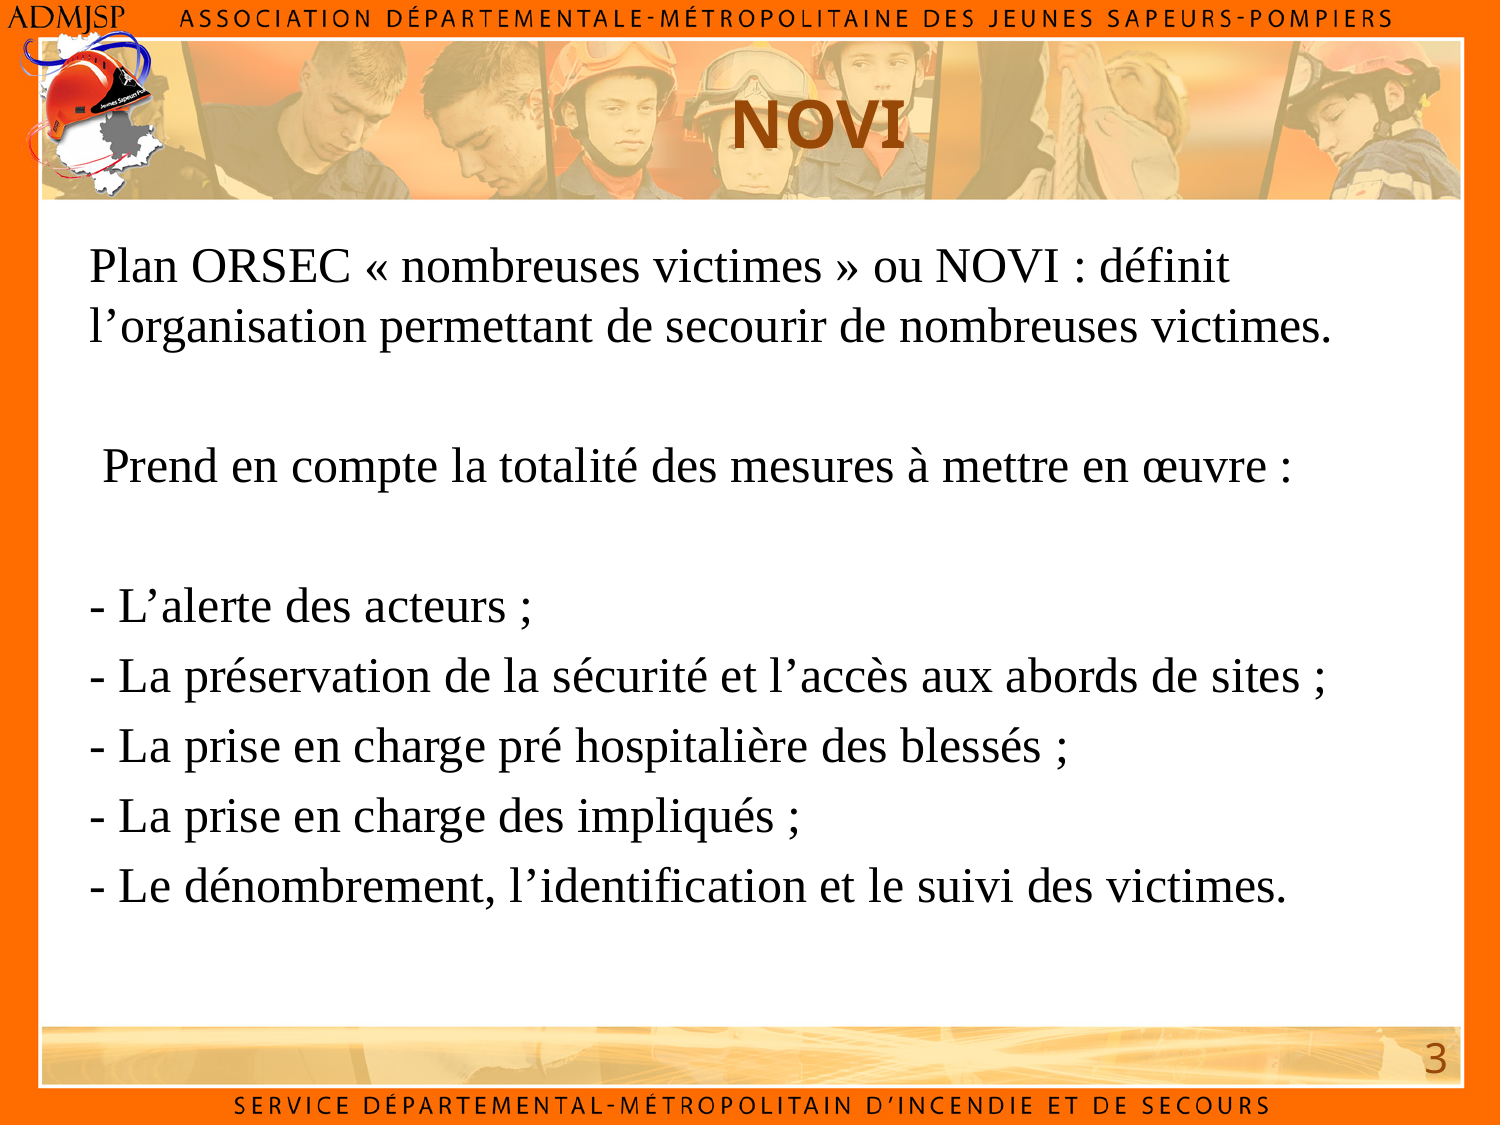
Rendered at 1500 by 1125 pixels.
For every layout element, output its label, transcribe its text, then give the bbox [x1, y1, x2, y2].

text_box Plan ORSEC « nombreuses victimes » ou NOVI : définit l’organisation permettant de secourir de nombreuses victimes. Prend en compte la totalité des mesures à mettre en œuvre : - L’alerte des acteurs ; - La préservation de la sécurité et l’accès aux abords de sites ; - La prise en charge pré hospitalière des blessés ; - La prise en charge des impliqués ; - Le dénombrement, l’identification et le suivi des victimes. [74, 224, 1436, 920]
title NOVI [183, 45, 1454, 200]
slide_number 3 [1113, 1029, 1464, 1090]
picture [0, 0, 1500, 1125]
